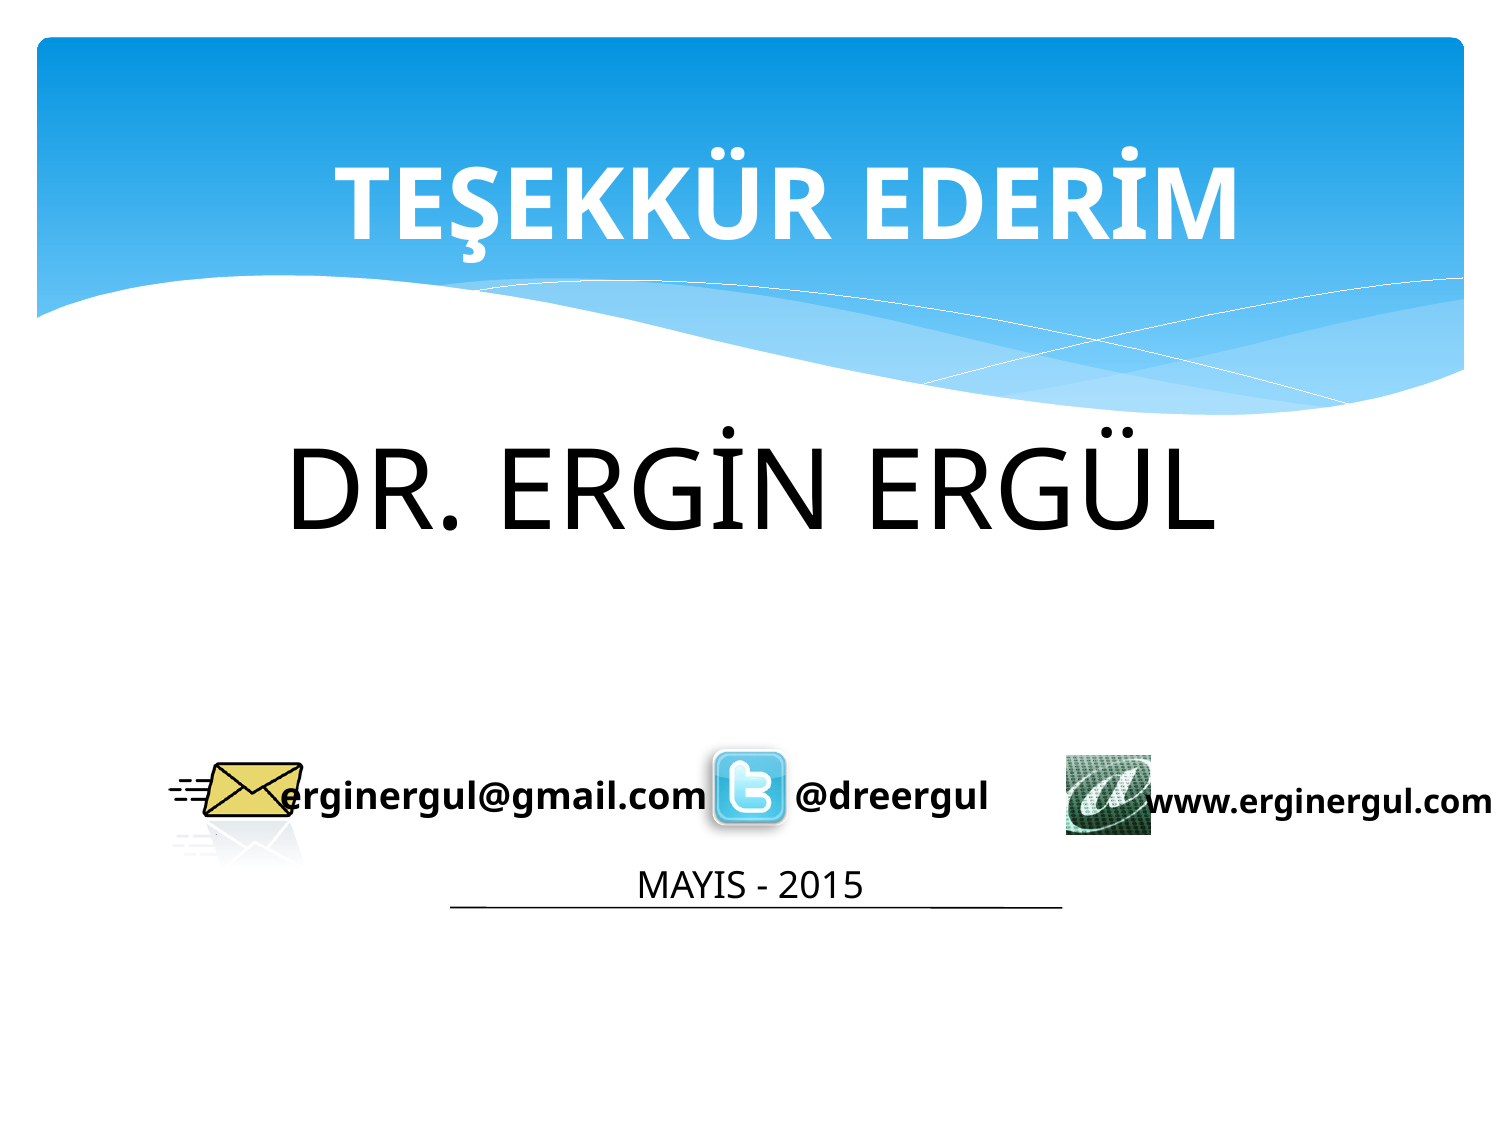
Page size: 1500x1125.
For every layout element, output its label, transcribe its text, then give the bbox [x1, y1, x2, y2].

picture [712, 748, 789, 826]
list Dr. Ergİn ERGÜL [180, 397, 1321, 573]
picture [1066, 755, 1151, 835]
text_box erginergul@gmail.com [324, 764, 706, 825]
list MAYIS - 2015 [180, 862, 1321, 906]
title TEŞEKKÜR EDERİM [218, 125, 1360, 274]
picture [159, 724, 319, 885]
text_box www.erginergul.com [1157, 772, 1500, 828]
text_box @dreergul [794, 764, 1005, 825]
